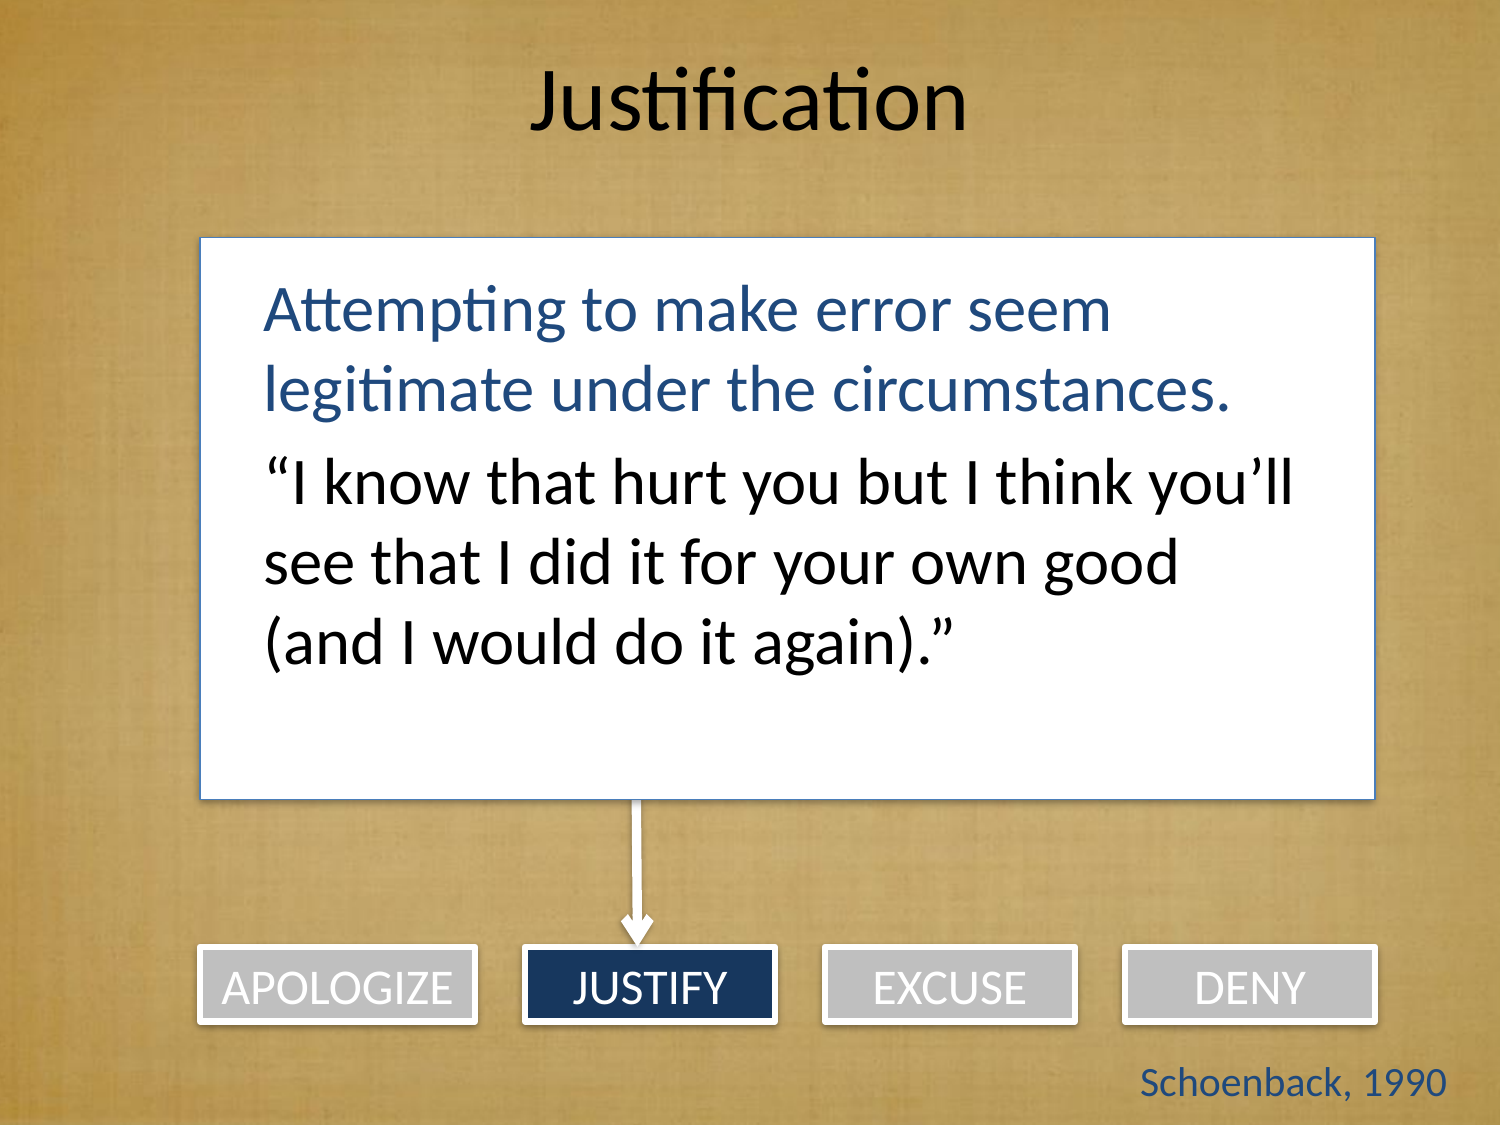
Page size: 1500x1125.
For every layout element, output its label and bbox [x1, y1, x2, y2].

picture [0, 0, 1500, 1125]
text_box [633, 425, 638, 948]
